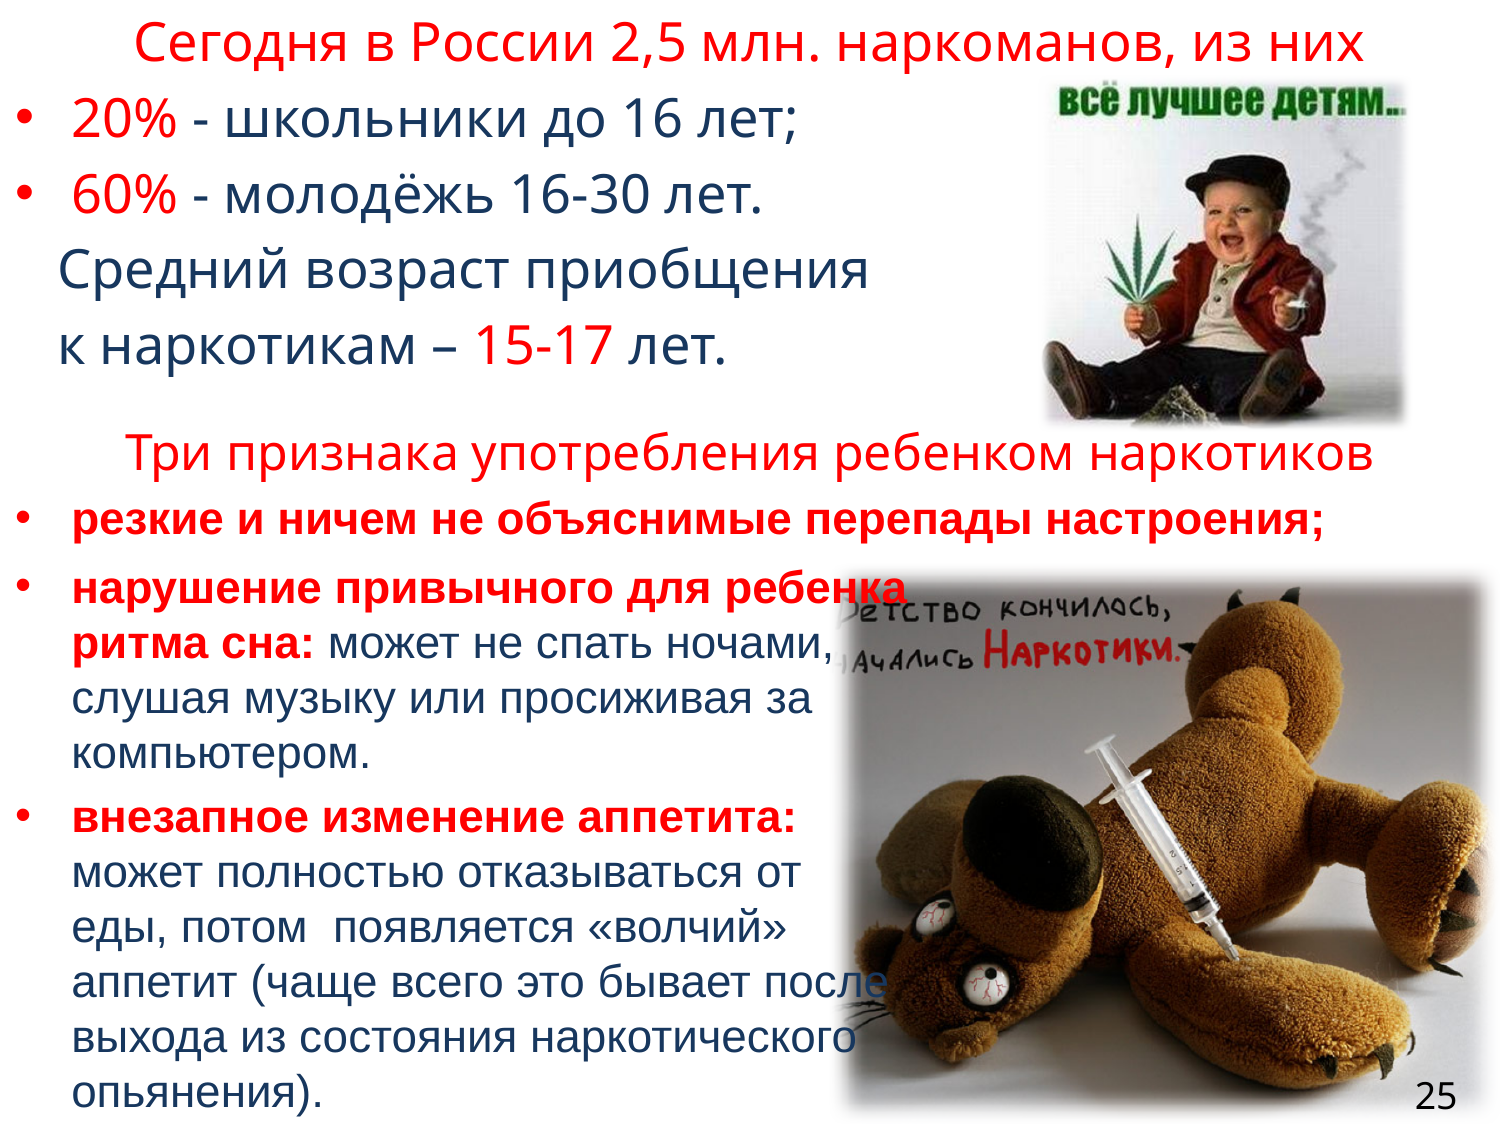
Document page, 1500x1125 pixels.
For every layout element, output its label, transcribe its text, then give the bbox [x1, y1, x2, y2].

text_box Три признака употребления ребенком наркотиков резкие и ничем не объяснимые перепады настроения; [0, 412, 1500, 538]
list Сегодня в России 2,5 млн. наркоманов, из них 20% - школьники до 16 лет; 60% - молодёжь 16-30 лет. Средний возраст приобщения к наркотикам – 15-17 лет. [0, 0, 1500, 400]
text_box нарушение привычного для ребенка ритма сна: может не спать ночами, слушая музыку или просиживая за компьютером. внезапное изменение аппетита: может полностью отказываться от еды, потом появляется «волчий» аппетит (чаще всего это бывает после выхода из состояния наркотического опьянения). [0, 549, 925, 1125]
picture [828, 562, 1500, 1125]
picture [1037, 74, 1413, 432]
